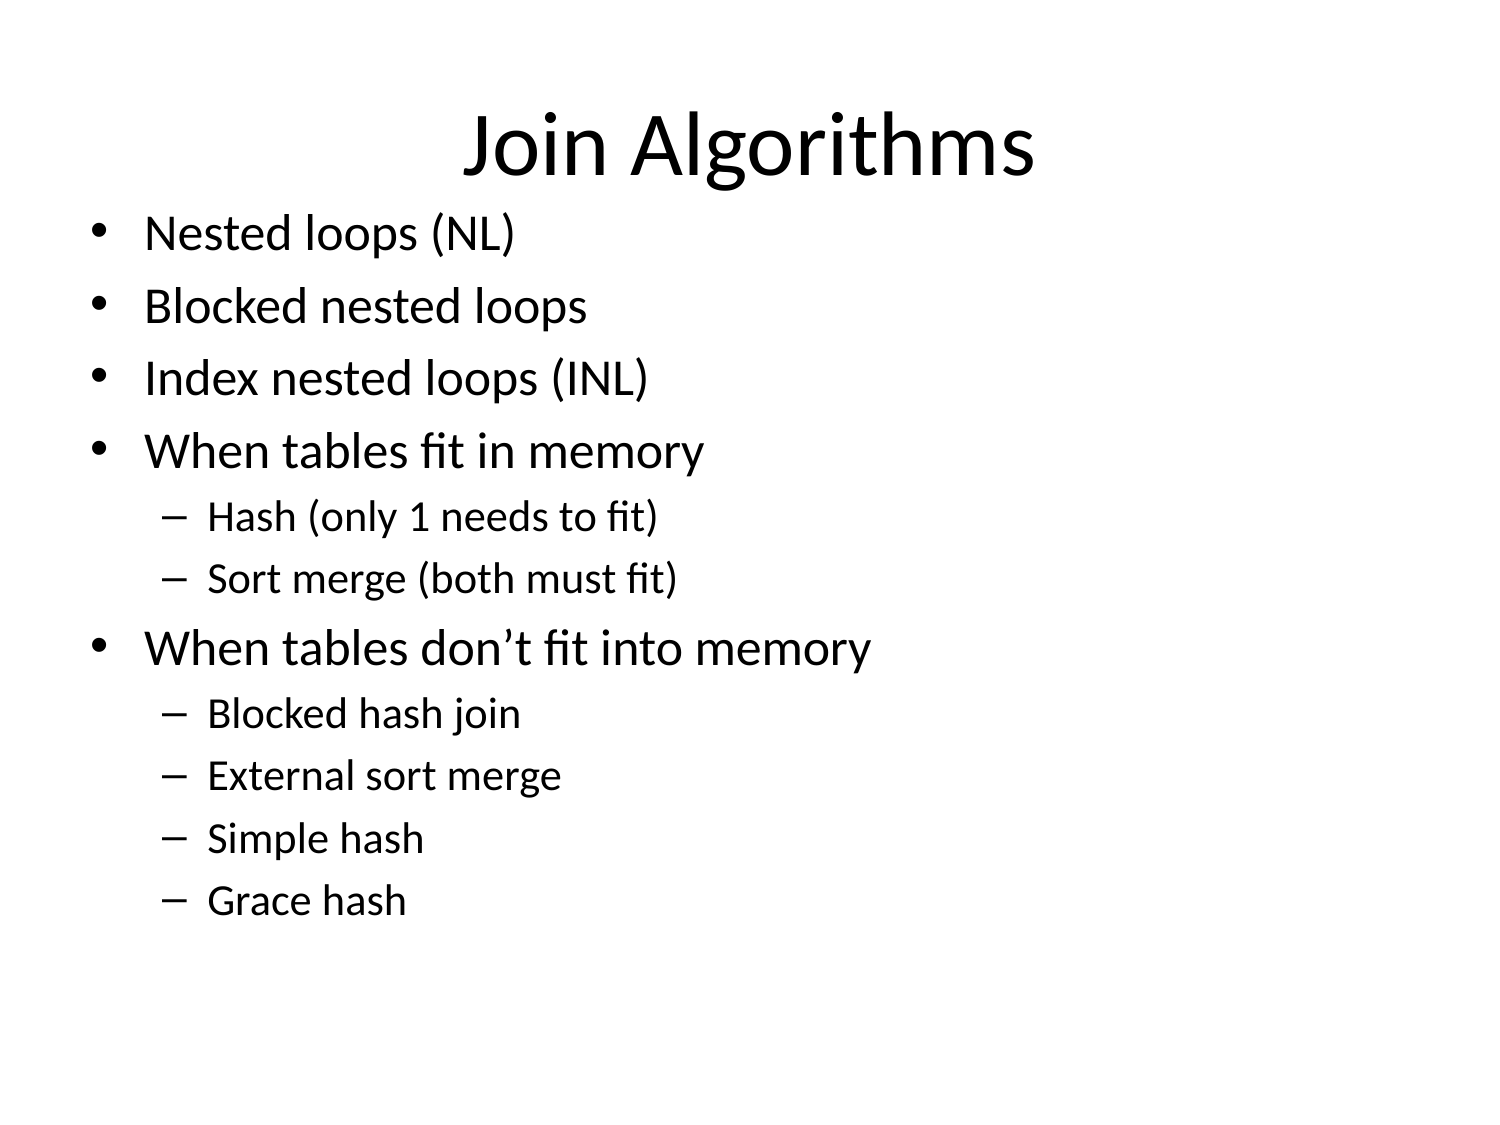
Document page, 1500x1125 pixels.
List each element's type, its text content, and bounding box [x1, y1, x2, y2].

title Join Algorithms [75, 45, 1425, 191]
list Nested loops (NL) Blocked nested loops Index nested loops (INL) When tables fit in memory Hash (only 1 needs to fit) Sort merge (both must fit) When tables don’t fit into memory Blocked hash join External sort merge Simple hash Grace hash [75, 191, 1500, 934]
